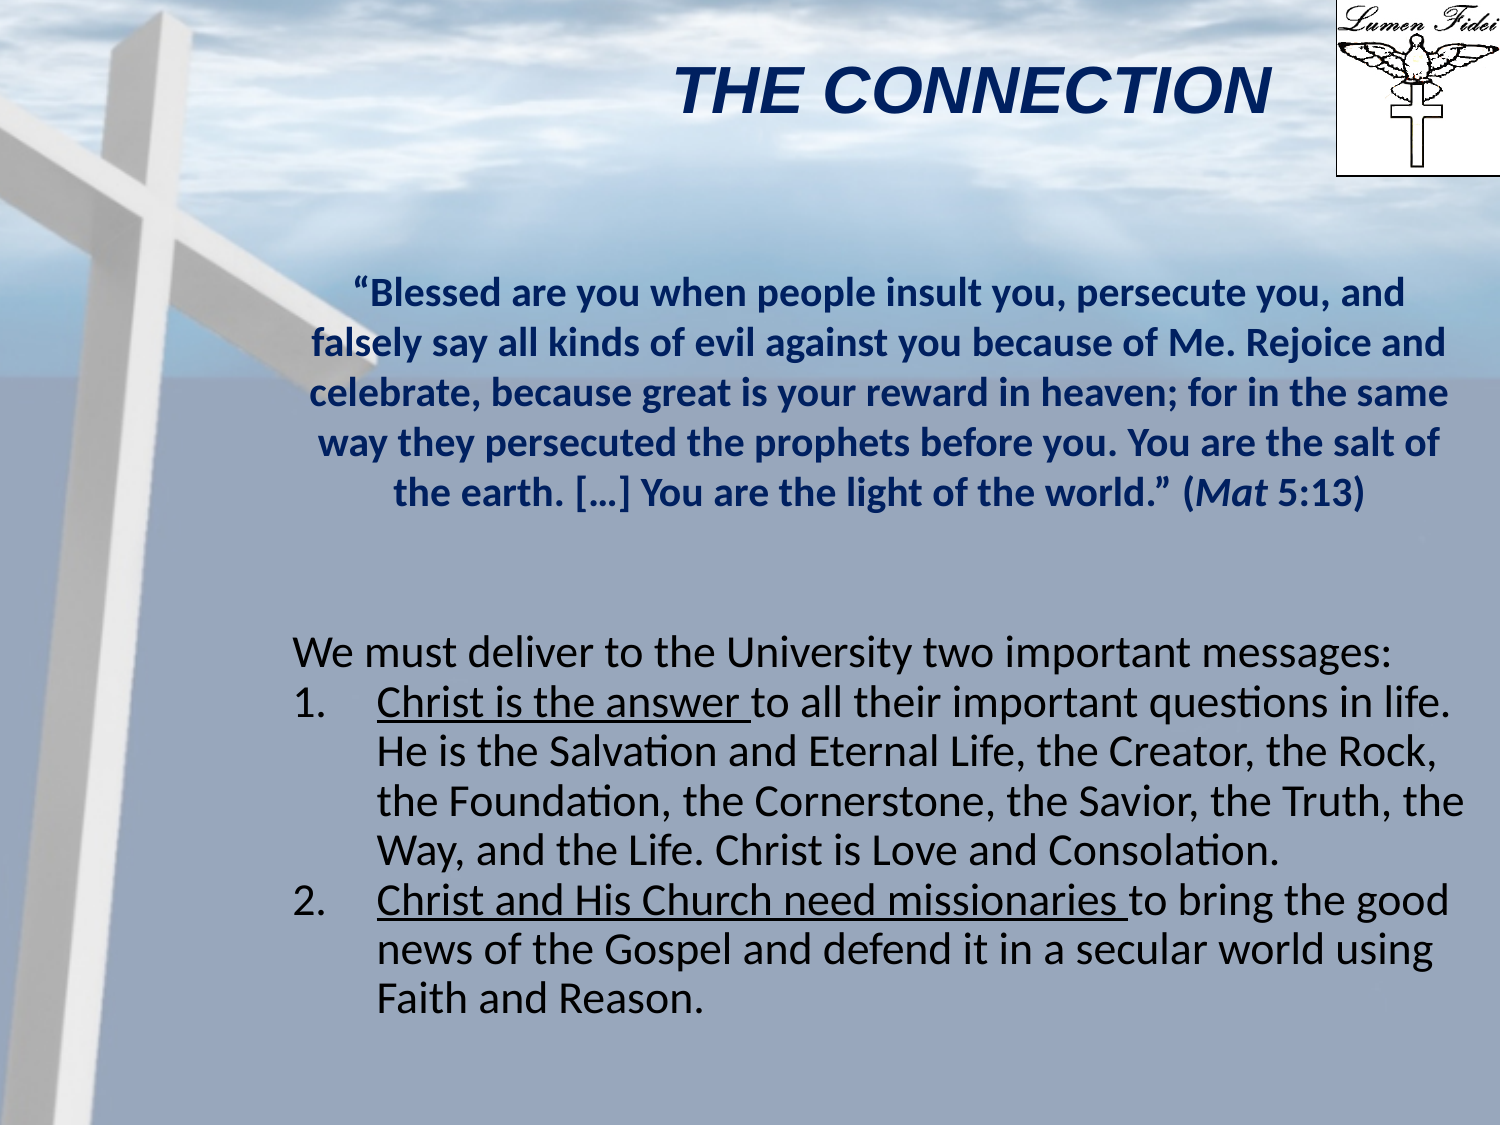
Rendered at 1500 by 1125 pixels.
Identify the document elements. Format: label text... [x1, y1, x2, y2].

text_box “Blessed are you when people insult you, persecute you, and falsely say all kinds of evil against you because of Me. Rejoice and celebrate, because great is your reward in heaven; for in the same way they persecuted the prophets before you. You are the salt of the earth. […] You are the light of the world.” (Mat 5:13) [277, 256, 1482, 572]
title THE CONNECTION [597, 39, 1346, 168]
picture [0, 0, 1500, 1125]
text_box We must deliver to the University two important messages: Christ is the answer to all their important questions in life. He is the Salvation and Eternal Life, the Creator, the Rock, the Foundation, the Cornerstone, the Savior, the Truth, the Way, and the Life. Christ is Love and Consolation. Christ and His Church need missionaries to bring the good news of the Gospel and defend it in a secular world using Faith and Reason. [277, 572, 1482, 1032]
picture [1337, 0, 1500, 175]
